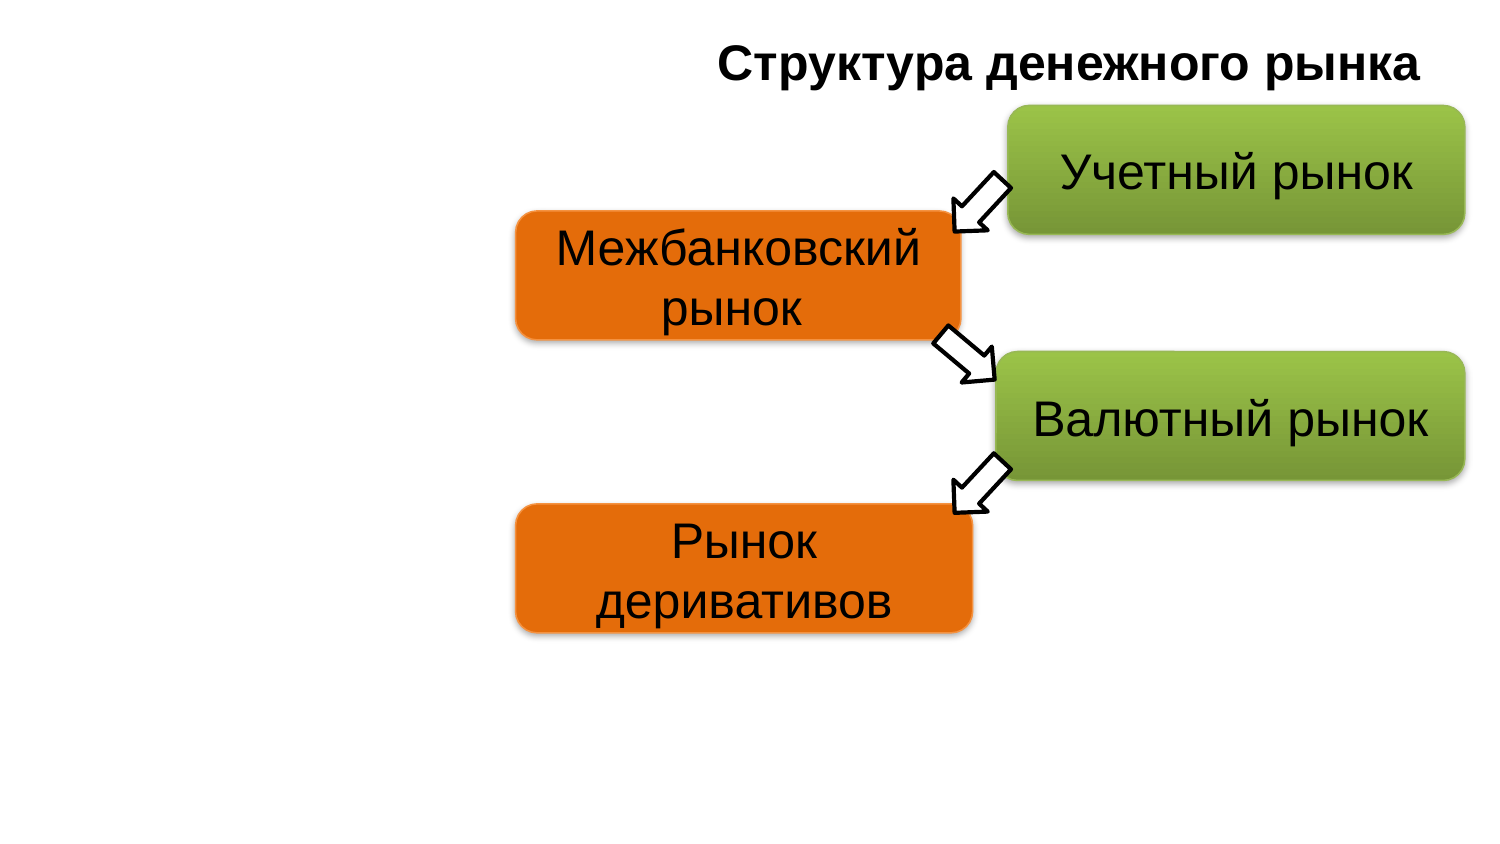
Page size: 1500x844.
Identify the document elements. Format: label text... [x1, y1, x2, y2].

text_box Валютный рынок [995, 350, 1466, 482]
text_box [951, 451, 1014, 515]
text_box Учетный рынок [1007, 104, 1466, 236]
text_box [931, 323, 997, 385]
text_box Структура денежного рынка [703, 23, 1453, 99]
text_box Рынок деривативов [514, 503, 974, 634]
text_box Межбанковский рынок [514, 210, 962, 341]
text_box [951, 169, 1014, 234]
